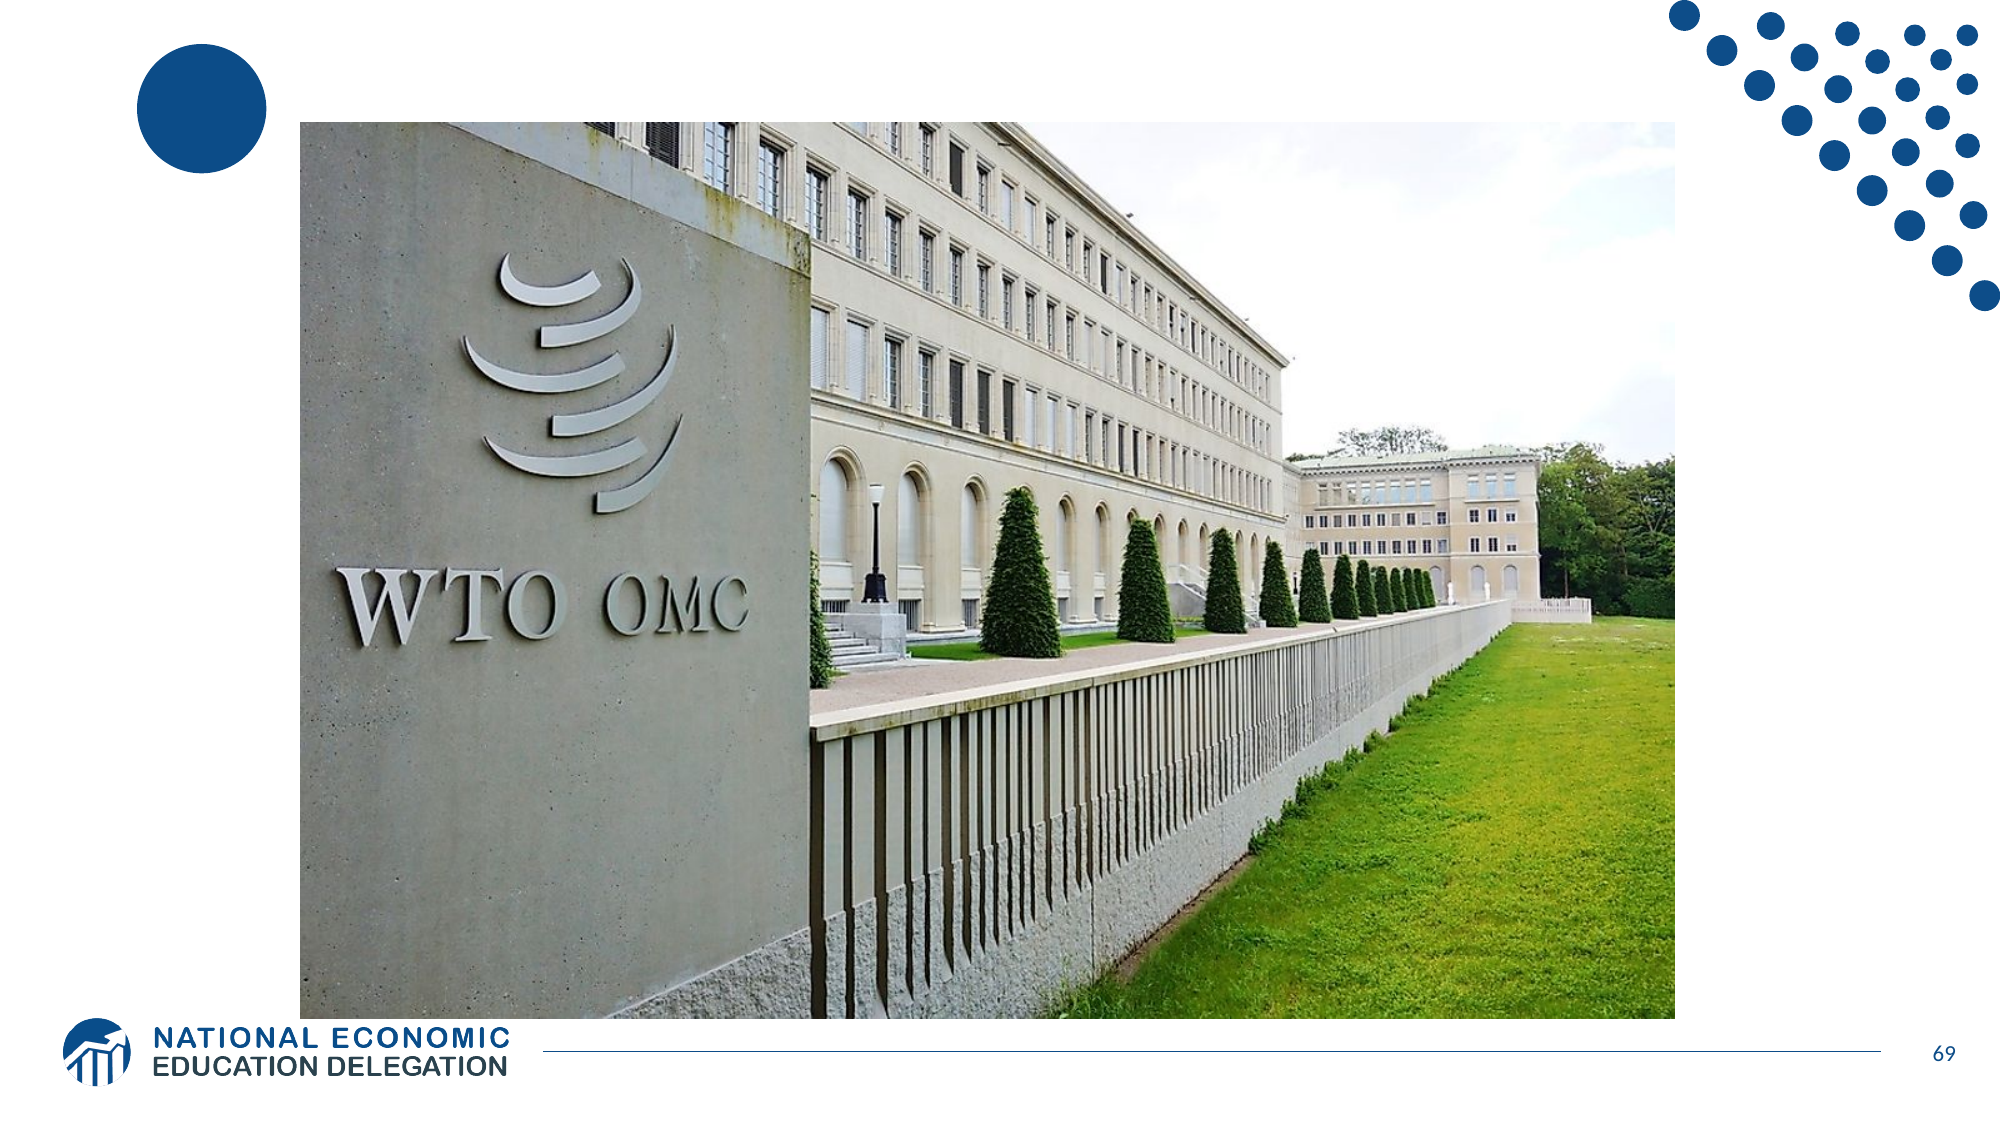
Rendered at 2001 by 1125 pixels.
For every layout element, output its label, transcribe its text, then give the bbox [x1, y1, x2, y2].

picture [55, 122, 1675, 1091]
slide_number 69 [1521, 1022, 1972, 1082]
